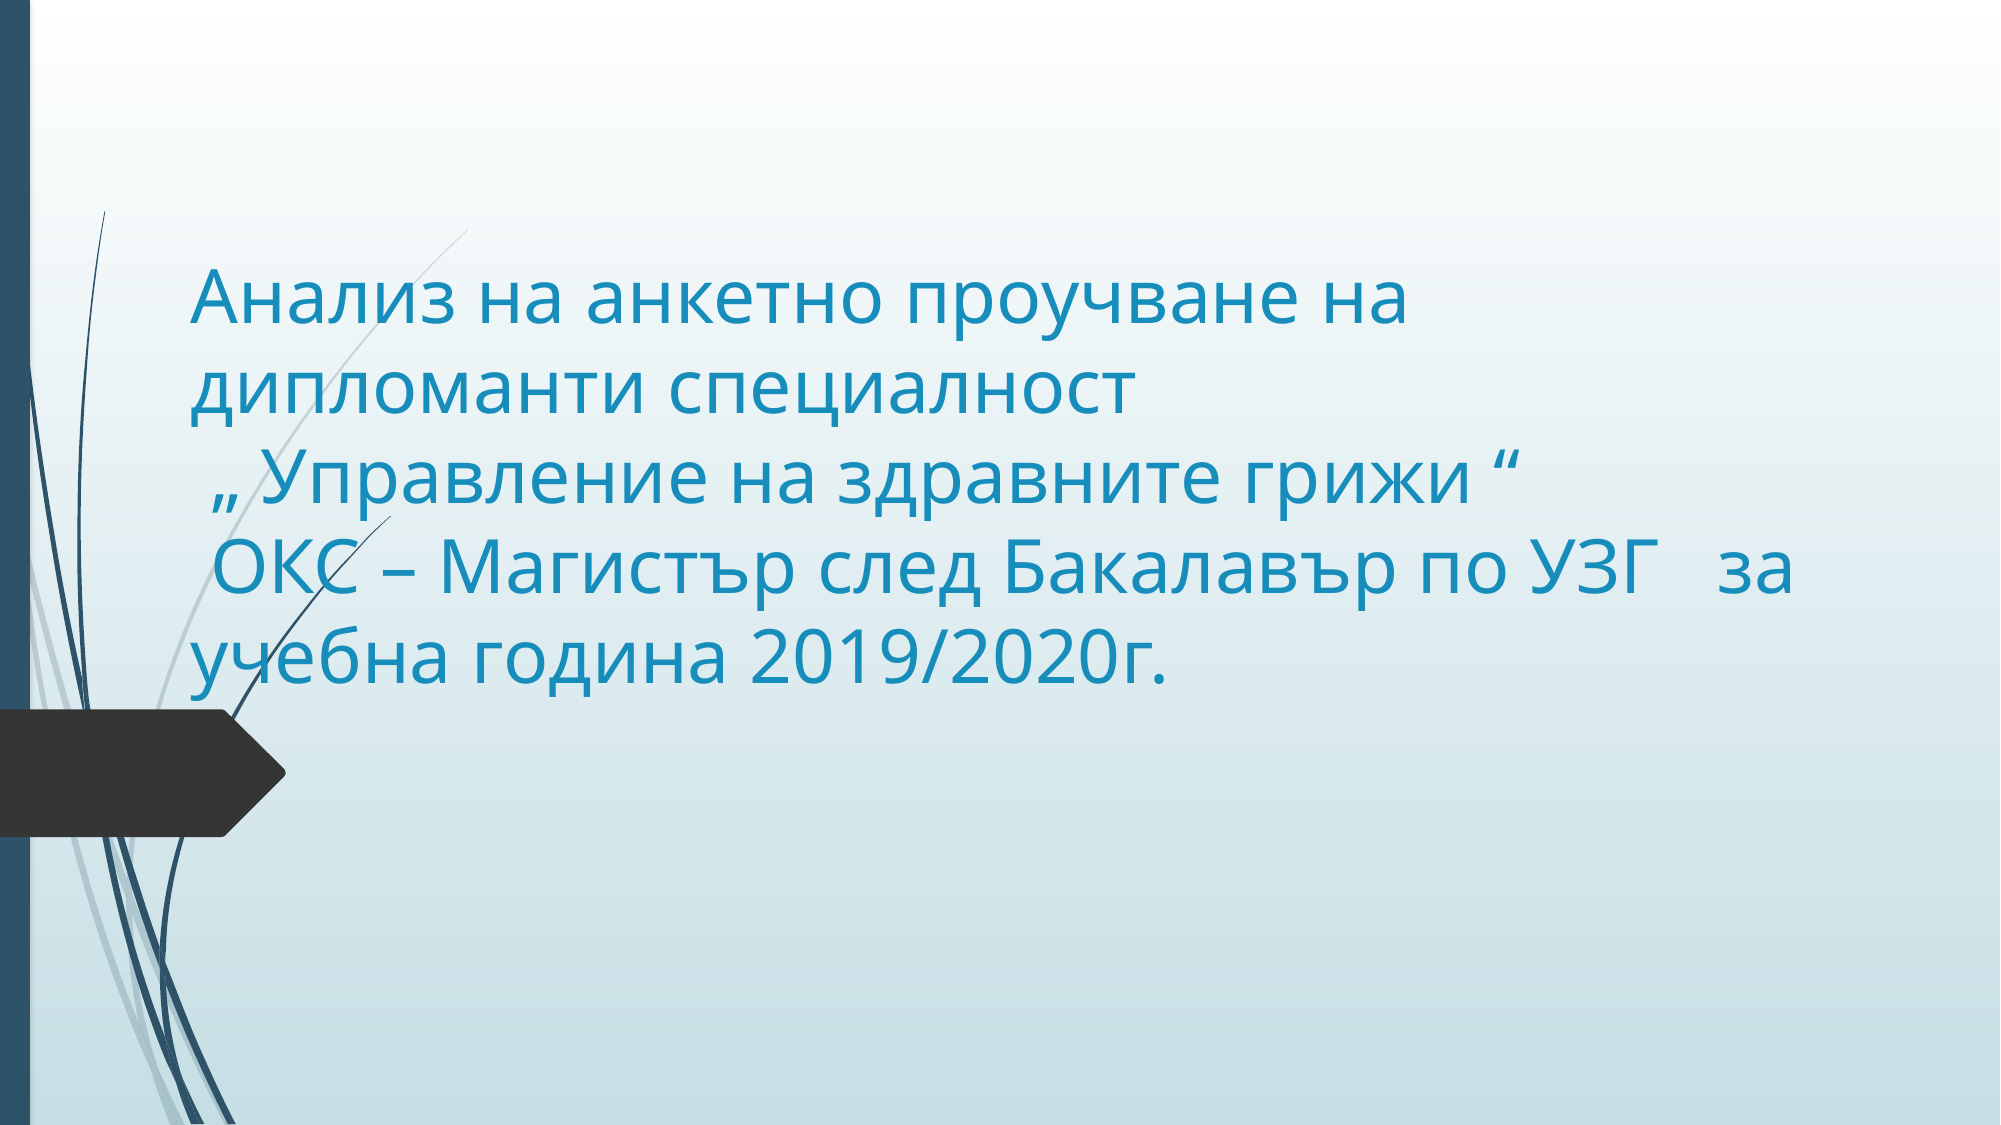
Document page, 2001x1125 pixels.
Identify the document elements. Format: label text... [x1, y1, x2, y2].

title Анализ на анкетно проучване на дипломанти специалност „ Управление на здравните грижи “ ОКС – Магистър след Бакалавър по УЗГ за учебна година 2019/2020г. [175, 140, 1935, 707]
